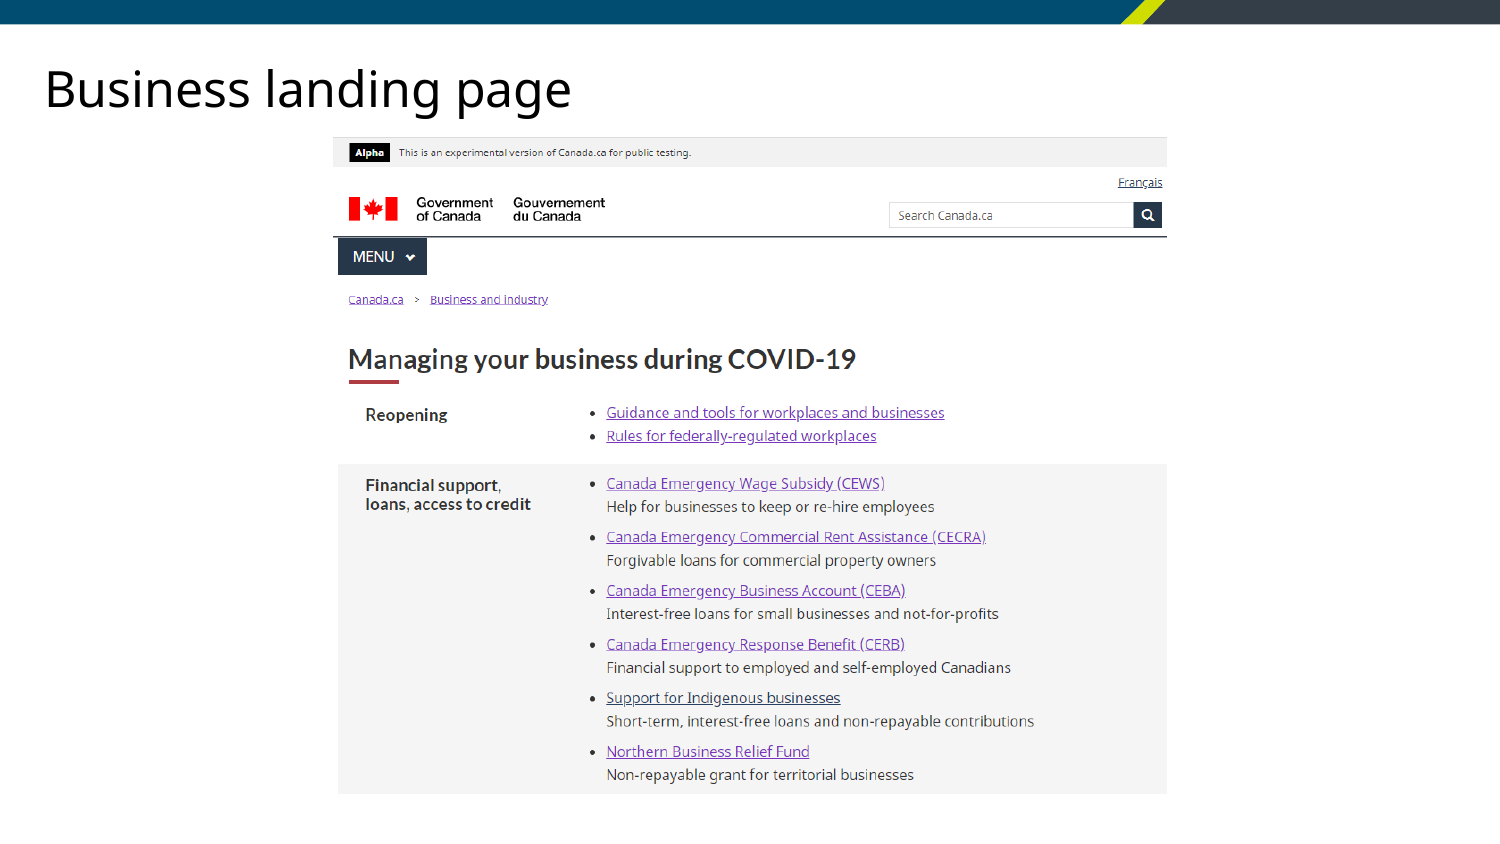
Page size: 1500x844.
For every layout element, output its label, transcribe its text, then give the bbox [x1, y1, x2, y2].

title Business landing page [29, 42, 1427, 137]
picture [332, 136, 1168, 794]
